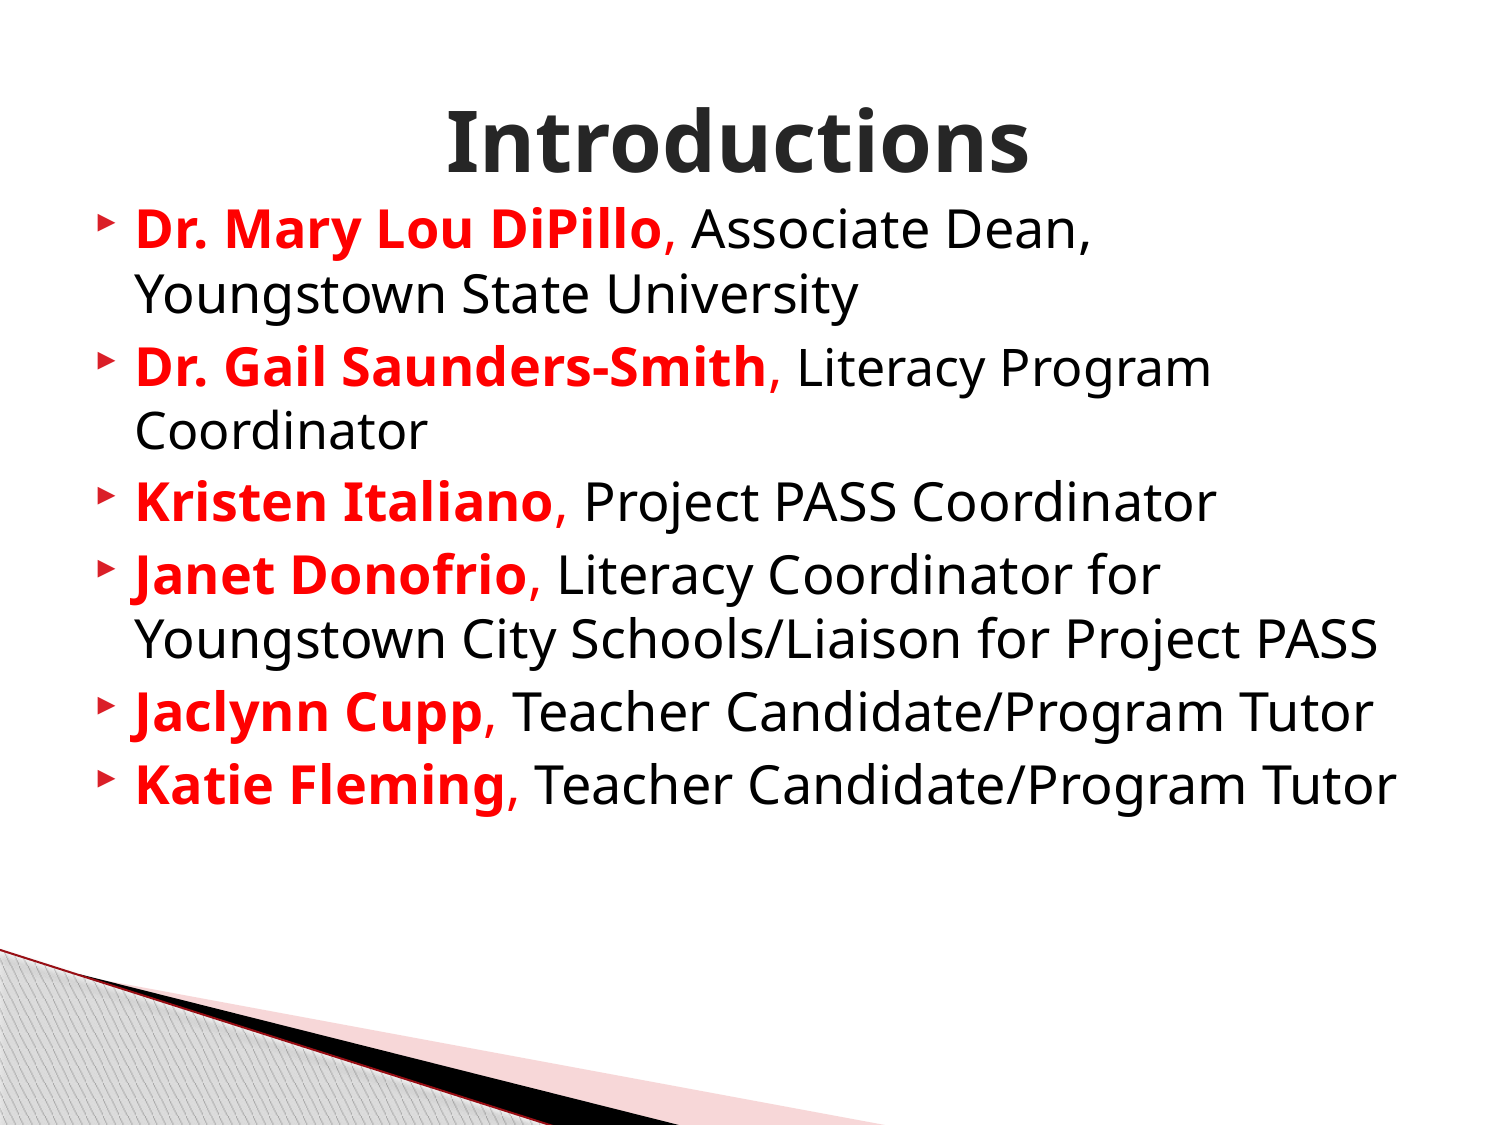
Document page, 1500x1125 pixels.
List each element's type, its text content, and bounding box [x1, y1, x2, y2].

title Introductions [75, 45, 1425, 233]
list Dr. Mary Lou DiPillo, Associate Dean, Youngstown State University Dr. Gail Saunders-Smith, Literacy Program Coordinator Kristen Italiano, Project PASS Coordinator Janet Donofrio, Literacy Coordinator for Youngstown City Schools/Liaison for Project PASS Jaclynn Cupp, Teacher Candidate/Program Tutor Katie Fleming, Teacher Candidate/Program Tutor [62, 187, 1425, 986]
